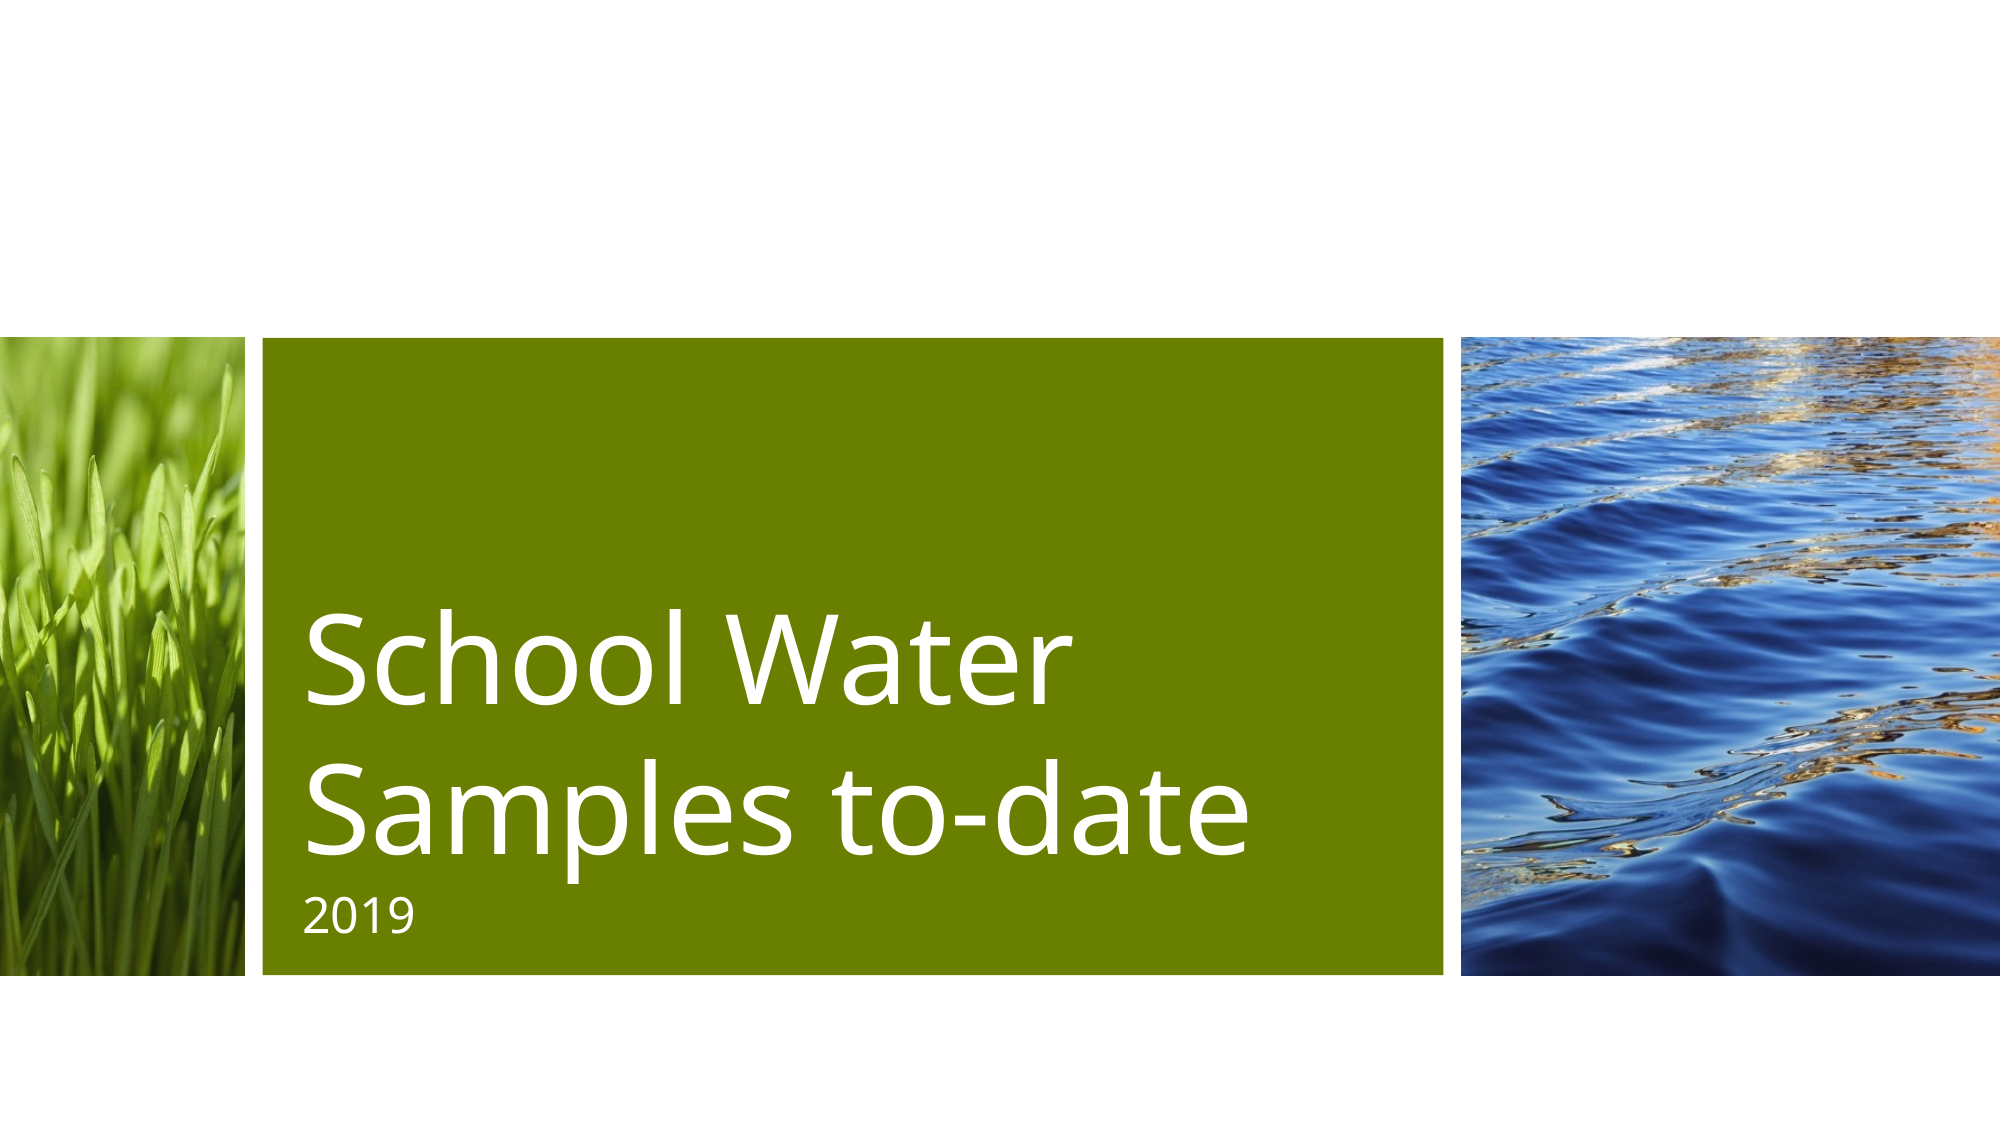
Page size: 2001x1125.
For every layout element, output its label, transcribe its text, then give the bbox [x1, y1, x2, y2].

title School Water Samples to-date [287, 371, 1428, 882]
picture [1461, 337, 2000, 976]
list 2019 [287, 882, 1428, 957]
picture [0, 337, 245, 976]
